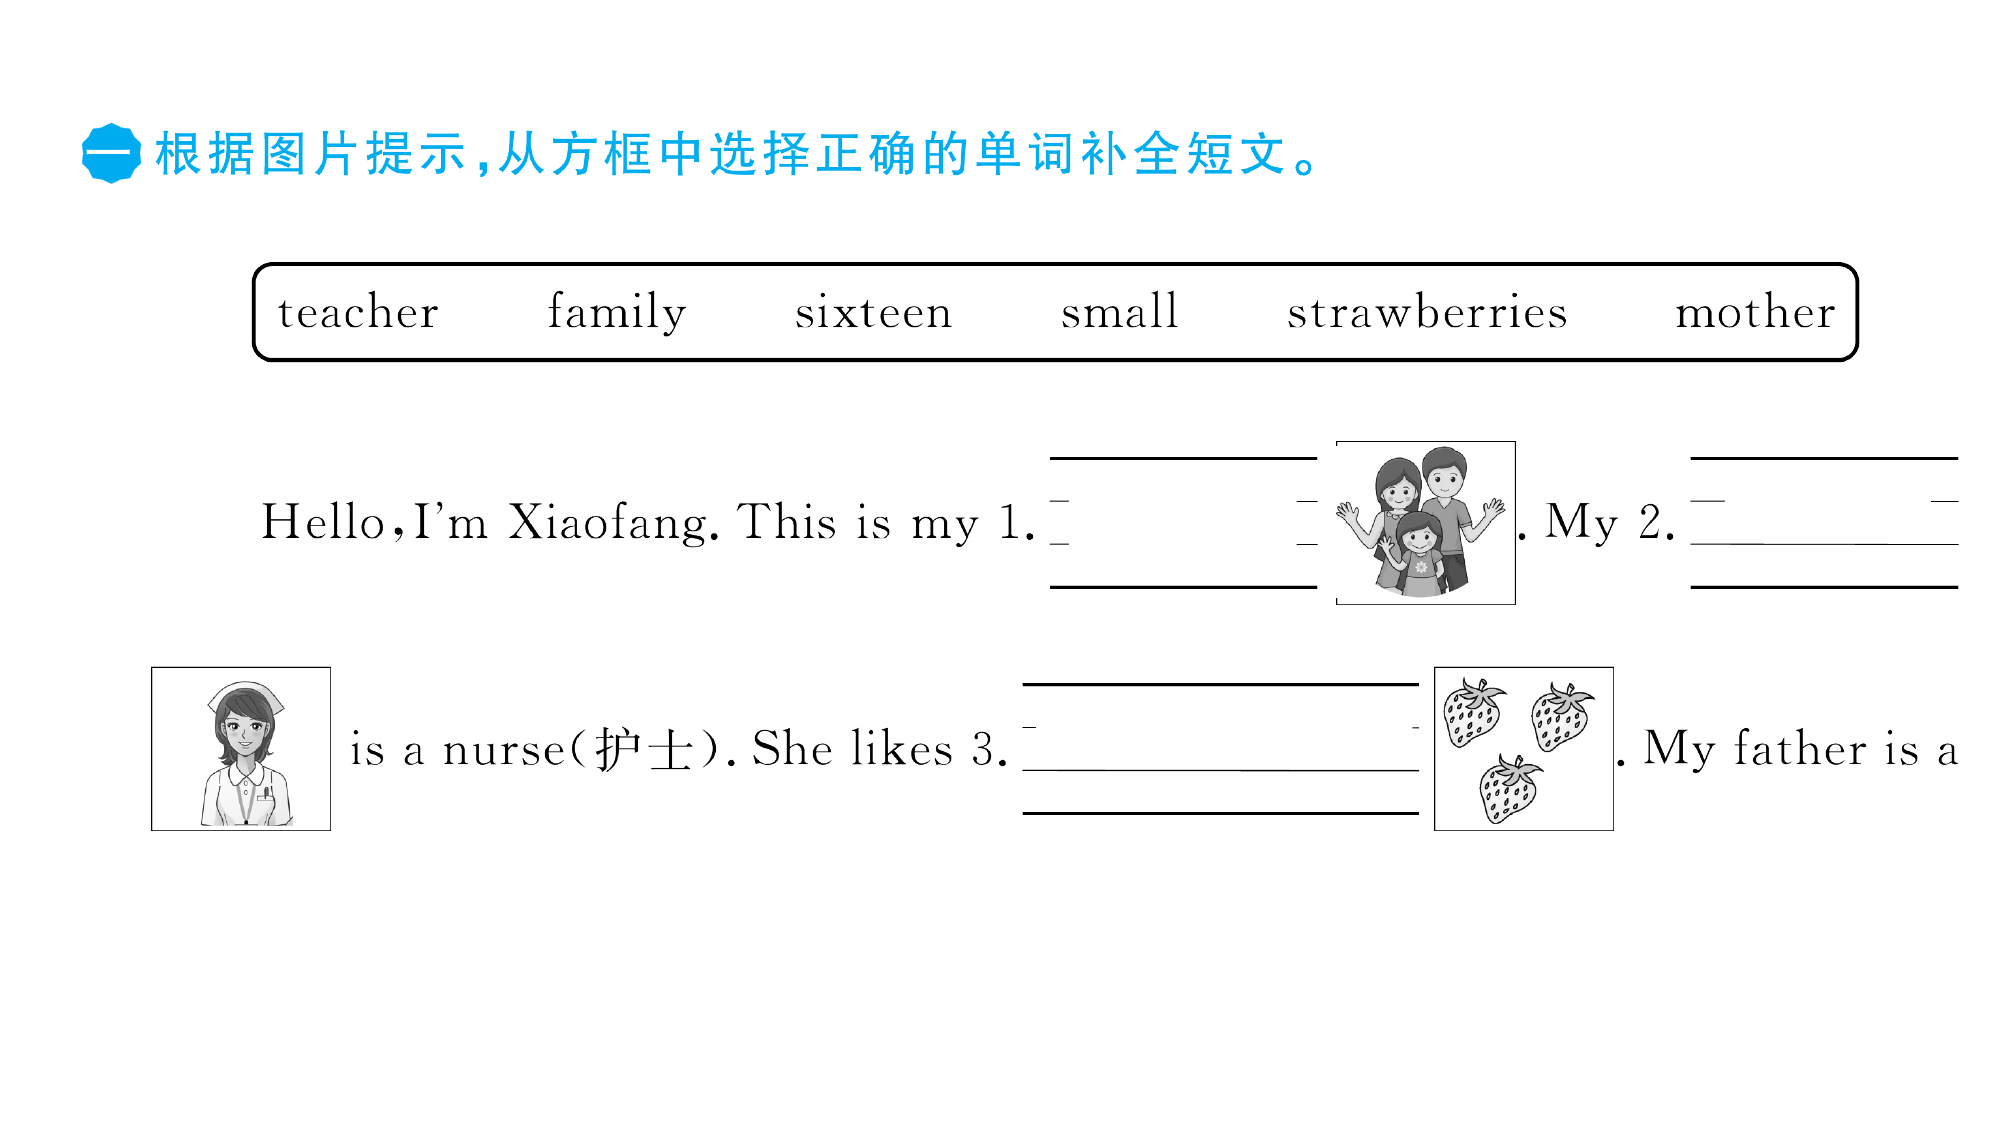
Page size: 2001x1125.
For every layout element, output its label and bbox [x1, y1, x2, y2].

picture [78, 113, 1969, 843]
